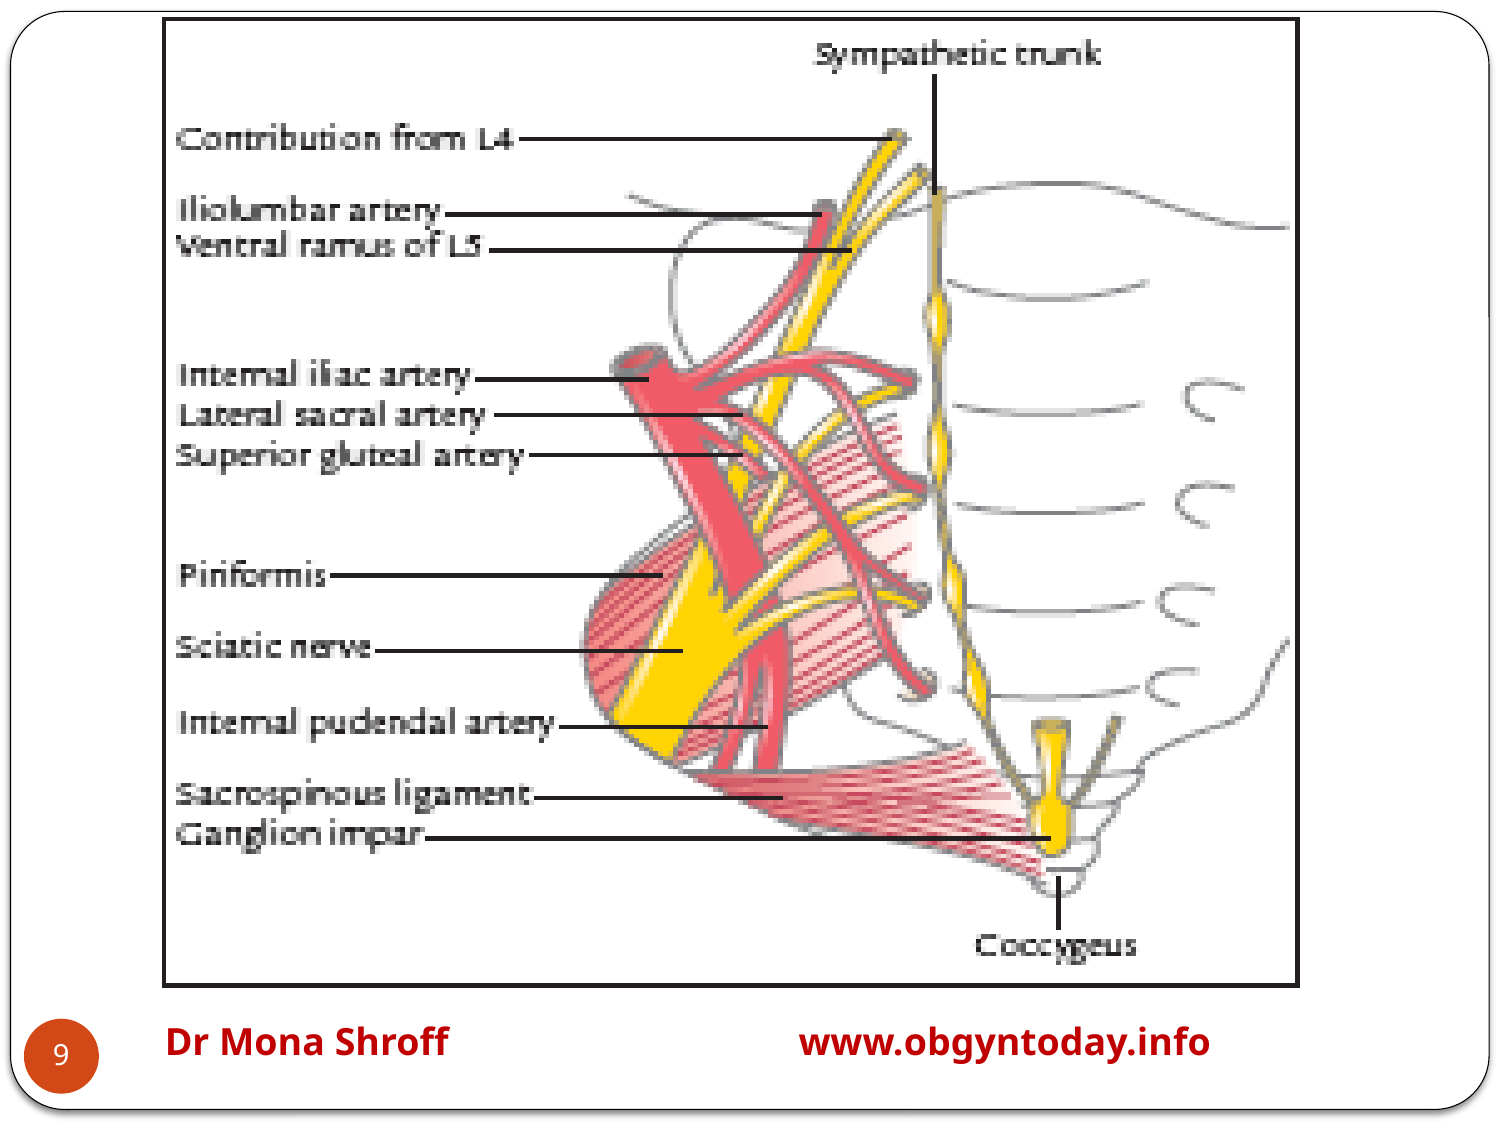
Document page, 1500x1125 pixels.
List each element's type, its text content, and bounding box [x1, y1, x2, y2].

footer Dr Mona Shroff www.obgyntoday.info [150, 1037, 1450, 1088]
slide_number 9 [23, 1018, 99, 1094]
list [162, 17, 1301, 988]
